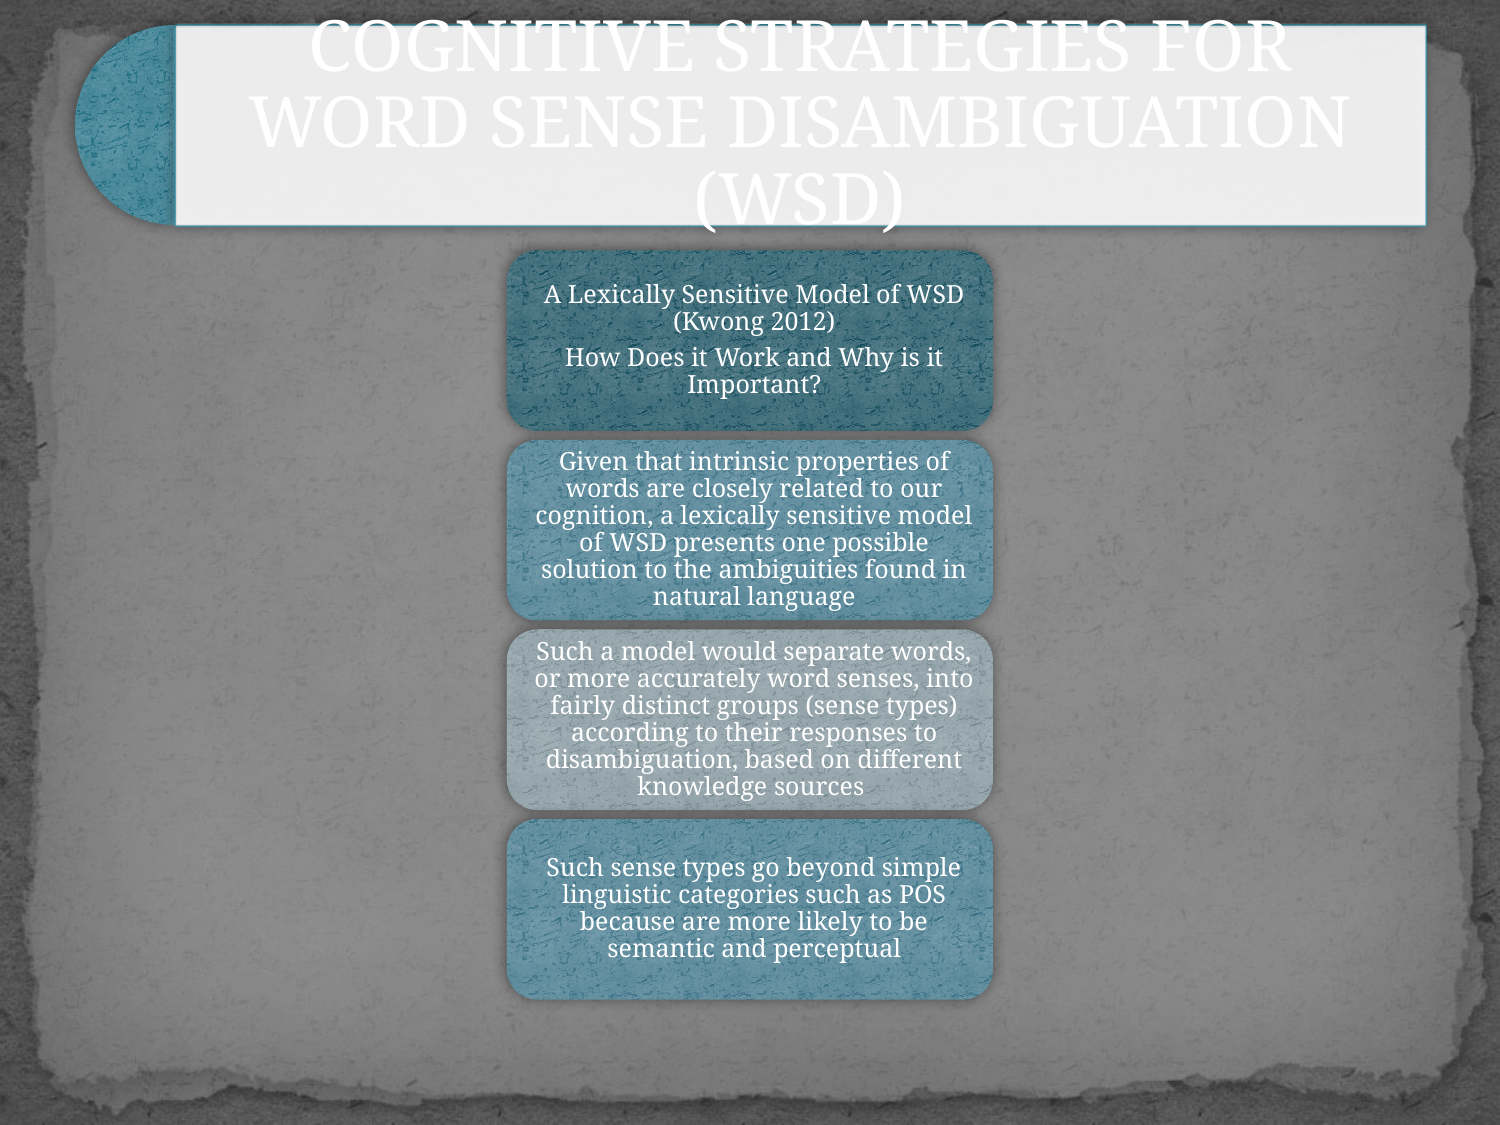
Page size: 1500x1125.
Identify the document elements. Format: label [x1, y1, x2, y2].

list [77, 252, 1424, 998]
text_box [78, 27, 1424, 225]
